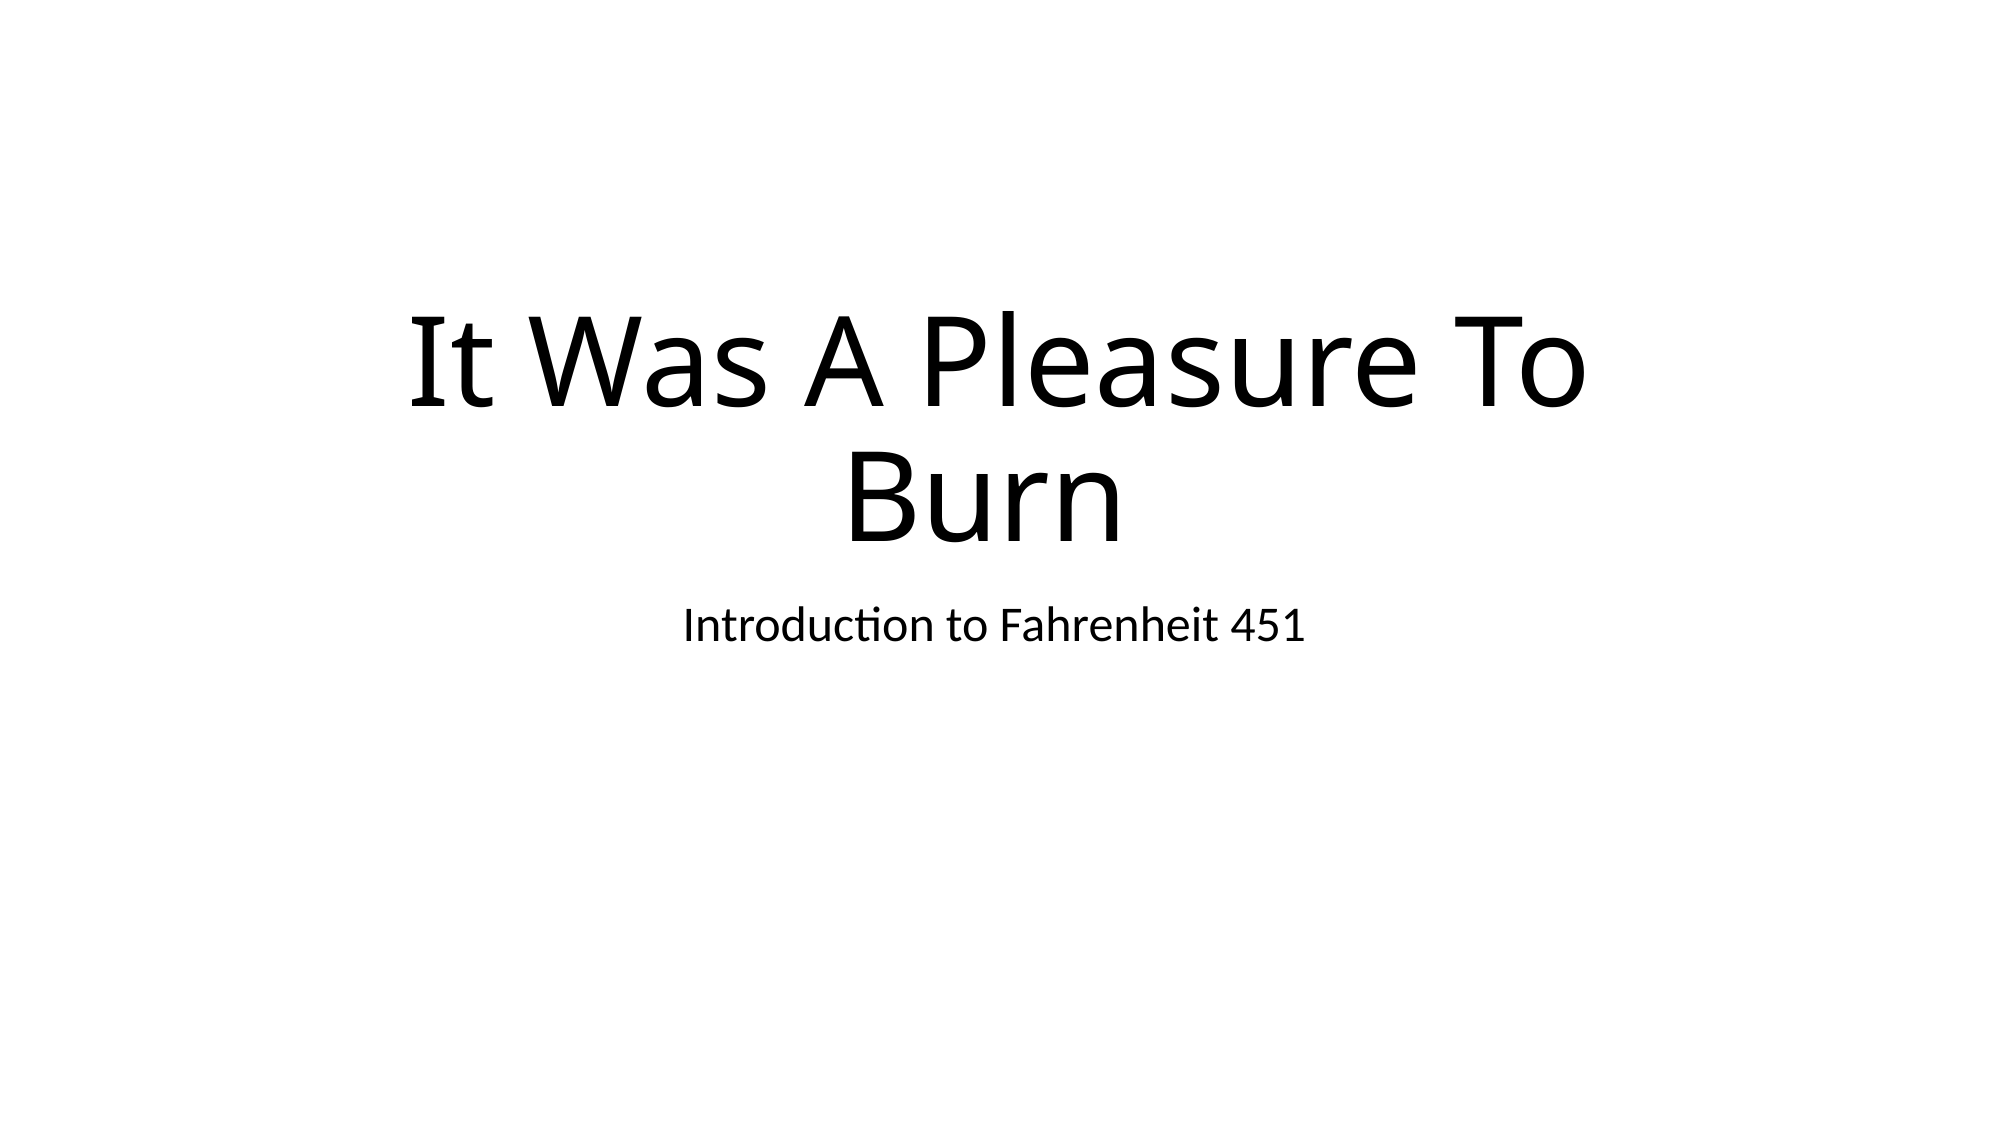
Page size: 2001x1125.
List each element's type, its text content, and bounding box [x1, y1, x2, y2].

subtitle Introduction to Fahrenheit 451 [249, 590, 1750, 863]
title It Was A Pleasure To Burn [249, 184, 1750, 576]
